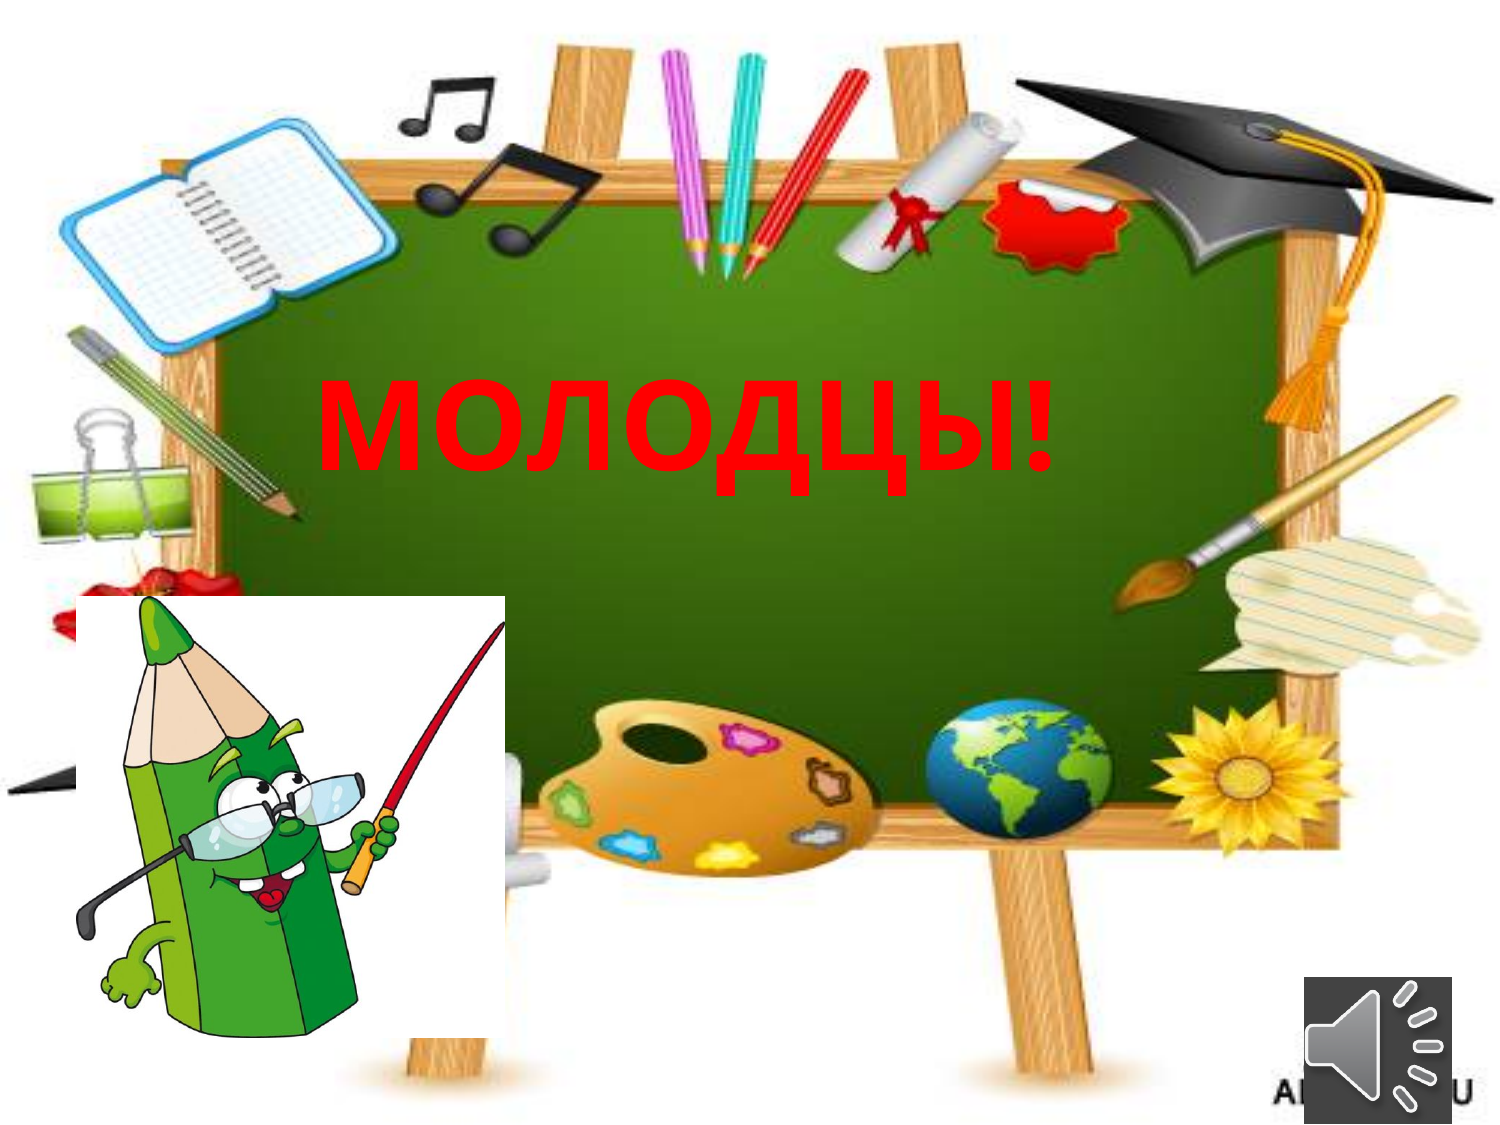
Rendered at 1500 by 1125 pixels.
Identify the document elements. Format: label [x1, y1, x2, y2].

picture [0, 0, 1500, 1125]
text_box [1303, 975, 1453, 1125]
list [76, 596, 506, 1039]
